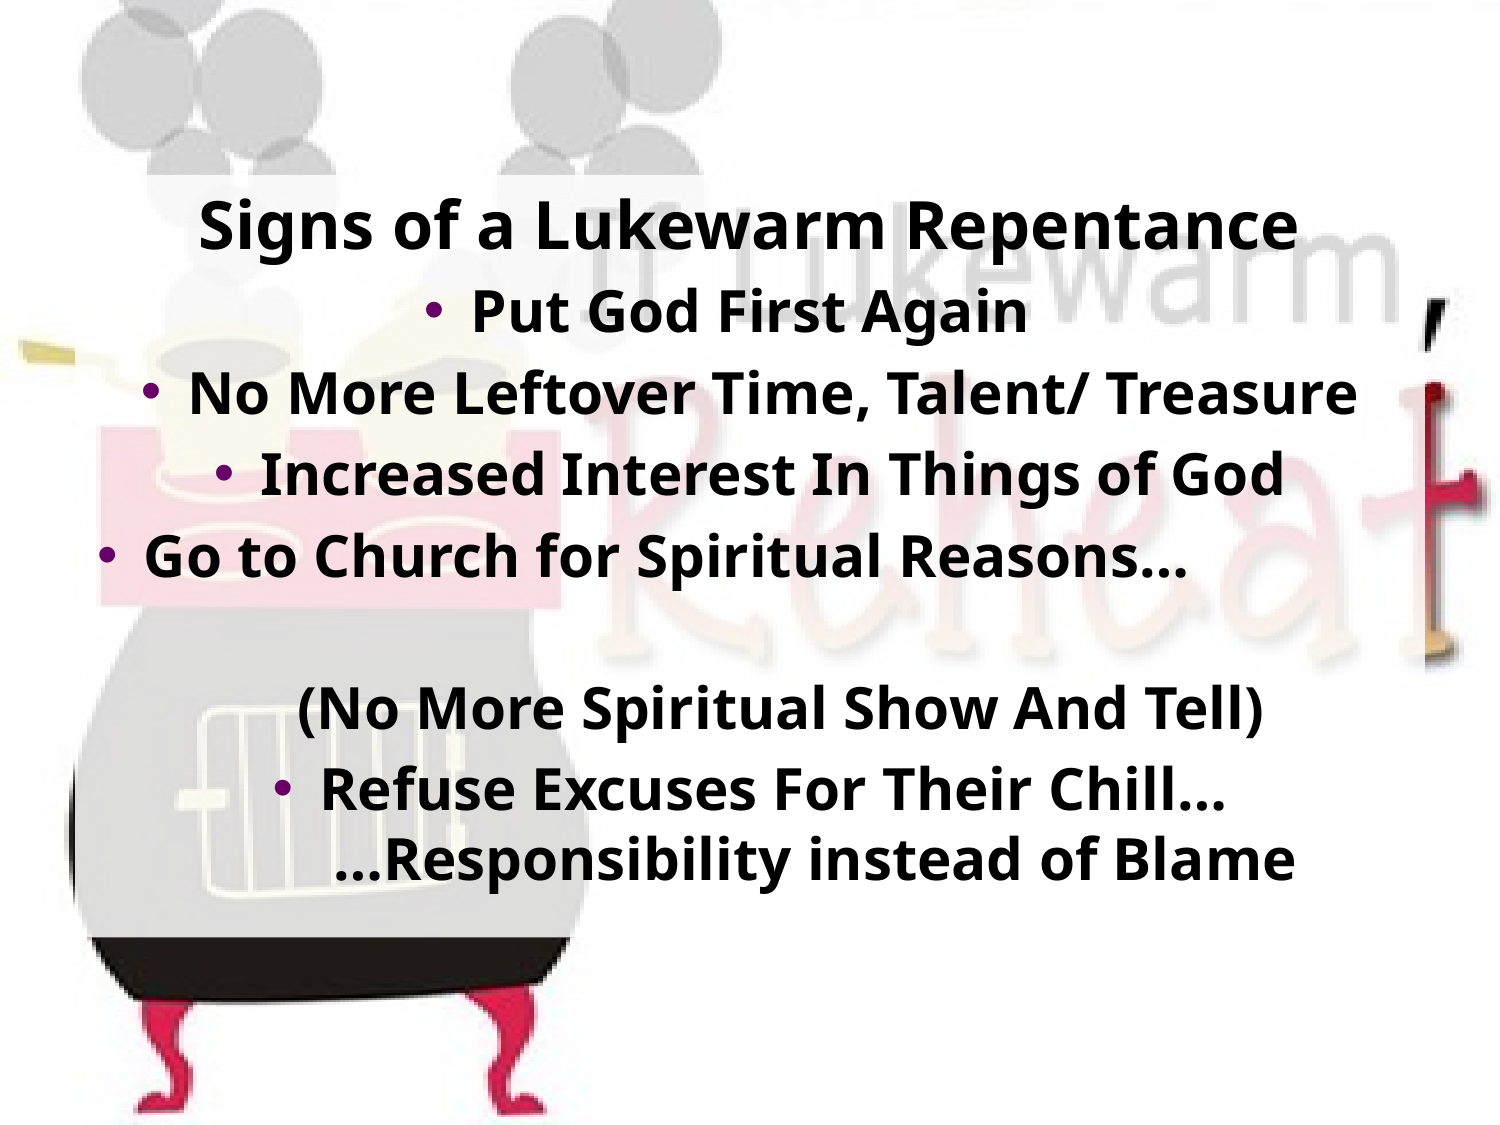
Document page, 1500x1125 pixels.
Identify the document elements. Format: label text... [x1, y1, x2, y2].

list Signs of a Lukewarm Repentance Put God First Again No More Leftover Time, Talent/ Treasure Increased Interest In Things of God Go to Church for Spiritual Reasons… (No More Spiritual Show And Tell) Refuse Excuses For Their Chill… …Responsibility instead of Blame [75, 174, 1425, 938]
picture [0, 0, 1500, 1125]
